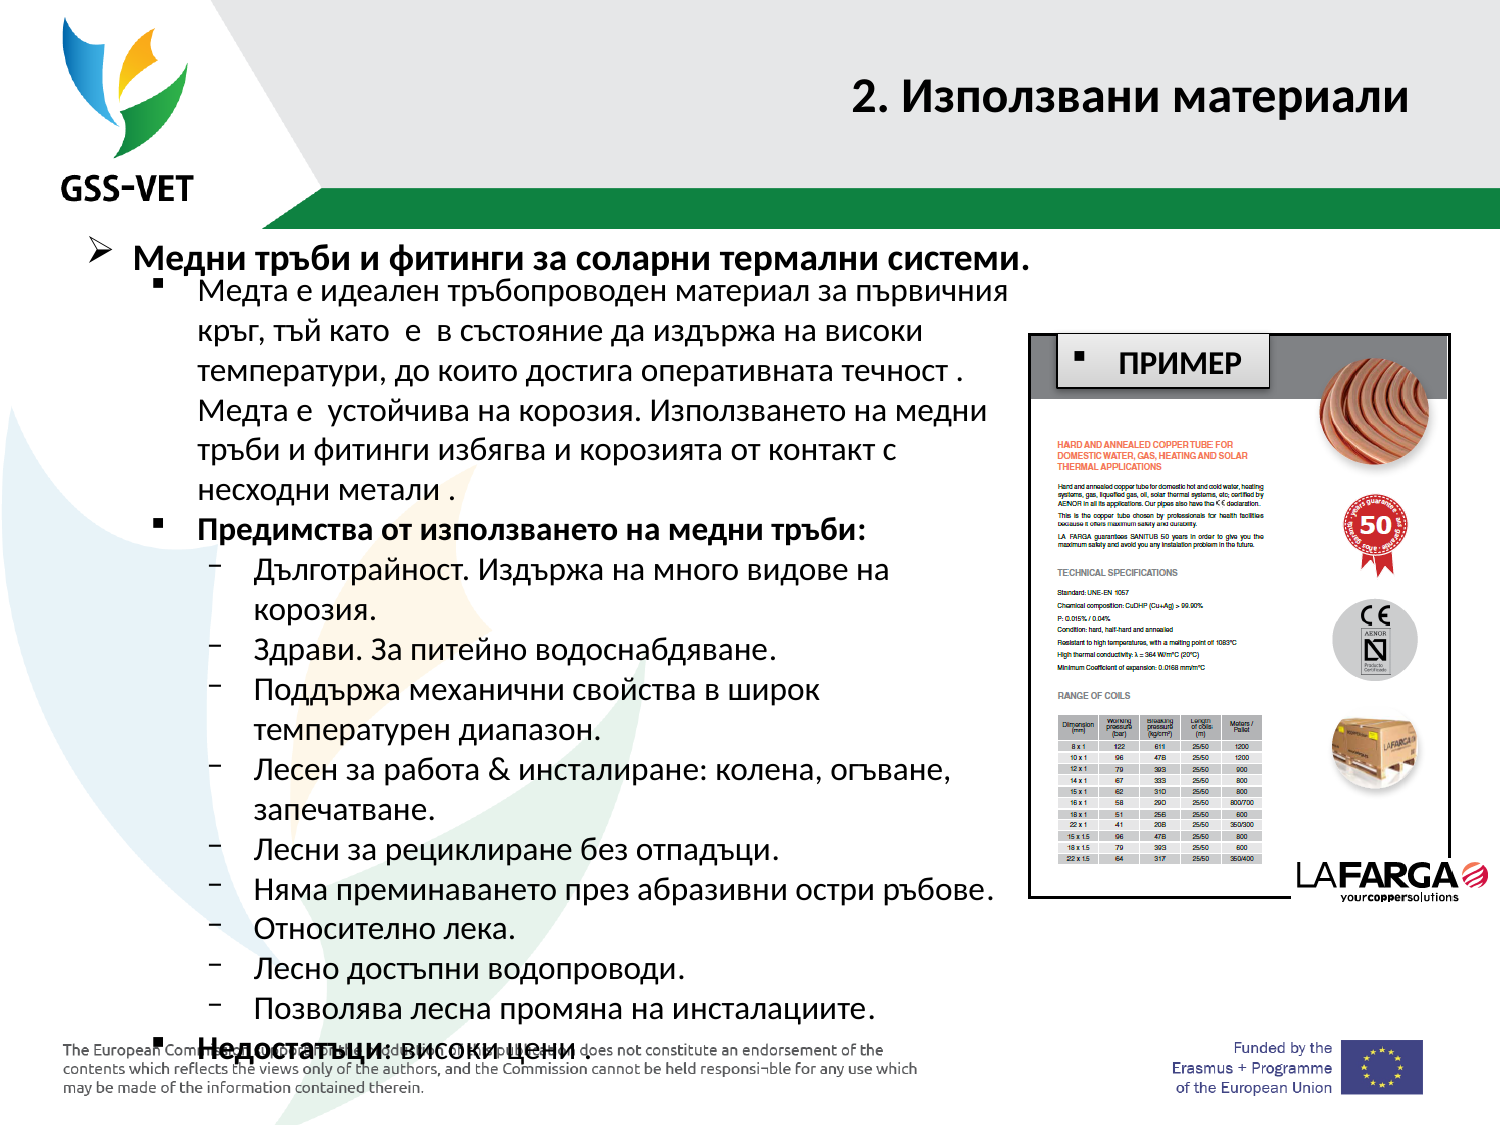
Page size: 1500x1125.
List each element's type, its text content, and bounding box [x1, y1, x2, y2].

text_box Медни тръби и фитинги за соларни термални системи. [71, 225, 1081, 285]
text_box Медта е идеален тръбопроводен материал за първичния кръг, тъй като е в състояние да издържа на високи температури, до които достига оперативната течност . Медта е устойчива на корозия. Използването на медни тръби и фитинги избягва и корозията от контакт с несходни метали . Предимства от използването на медни тръби: Дълготрайност. Издържа на много видове на корозия. Здрави. За питейно водоснабдяване. Поддържа механични свойства в широк температурен диапазон. Лесен за работа & инсталиране: колена, огъване, запечатване. Лесни за рециклиране без отпадъци. Няма преминаването през абразивни остри ръбове. Относително лека. Лесно достъпни водопроводи. Позволява лесна промяна на инсталациите. Недостатъци: високи цени . [135, 260, 1034, 1074]
picture [0, 0, 1500, 1125]
title 2. Използвани материали [324, 0, 1425, 185]
